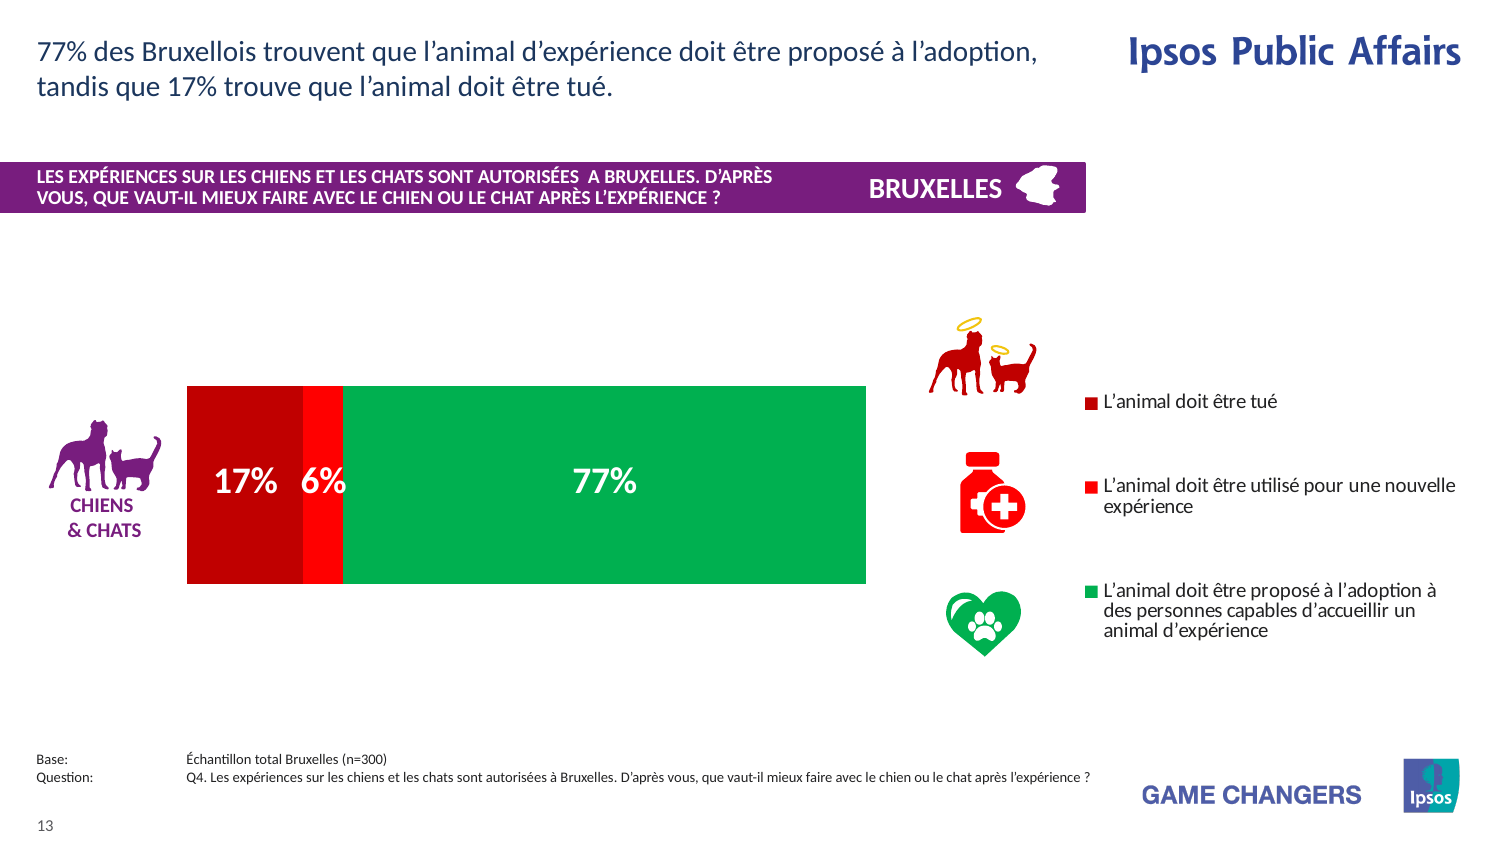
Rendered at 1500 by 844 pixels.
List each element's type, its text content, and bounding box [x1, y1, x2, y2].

picture [1105, 18, 1488, 85]
list 77% des Bruxellois trouvent que l’animal d’expérience doit être proposé à l’adoption, tandis que 17% trouve que l’animal doit être tué. [36, 32, 1083, 121]
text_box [937, 583, 1030, 658]
text_box Base: Échantillon total Bruxelles (n=300) Question: Q4. Les expériences sur les chiens et les chats sont autorisées à Bruxelles. D’après vous, que vaut-il mieux faire avec le chien ou le chat après l’expérience ? [21, 742, 1139, 796]
text_box [1016, 166, 1059, 205]
text_box BRUXELLES [744, 169, 1003, 205]
picture [1142, 766, 1370, 813]
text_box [13, 419, 195, 543]
chart [159, 214, 1500, 756]
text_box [960, 451, 1027, 534]
picture [1397, 758, 1460, 813]
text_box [928, 320, 1038, 396]
title LES EXPÉRIENCES SUR LES CHIENS ET LES CHATS SONT AUTORISÉES A BRUXELLES. D’APRÈS VOUS, QUE VAUT-IL MIEUX FAIRE AVEC LE CHIEN OU LE CHAT APRÈS L’EXPÉRIENCE ? [36, 166, 823, 196]
